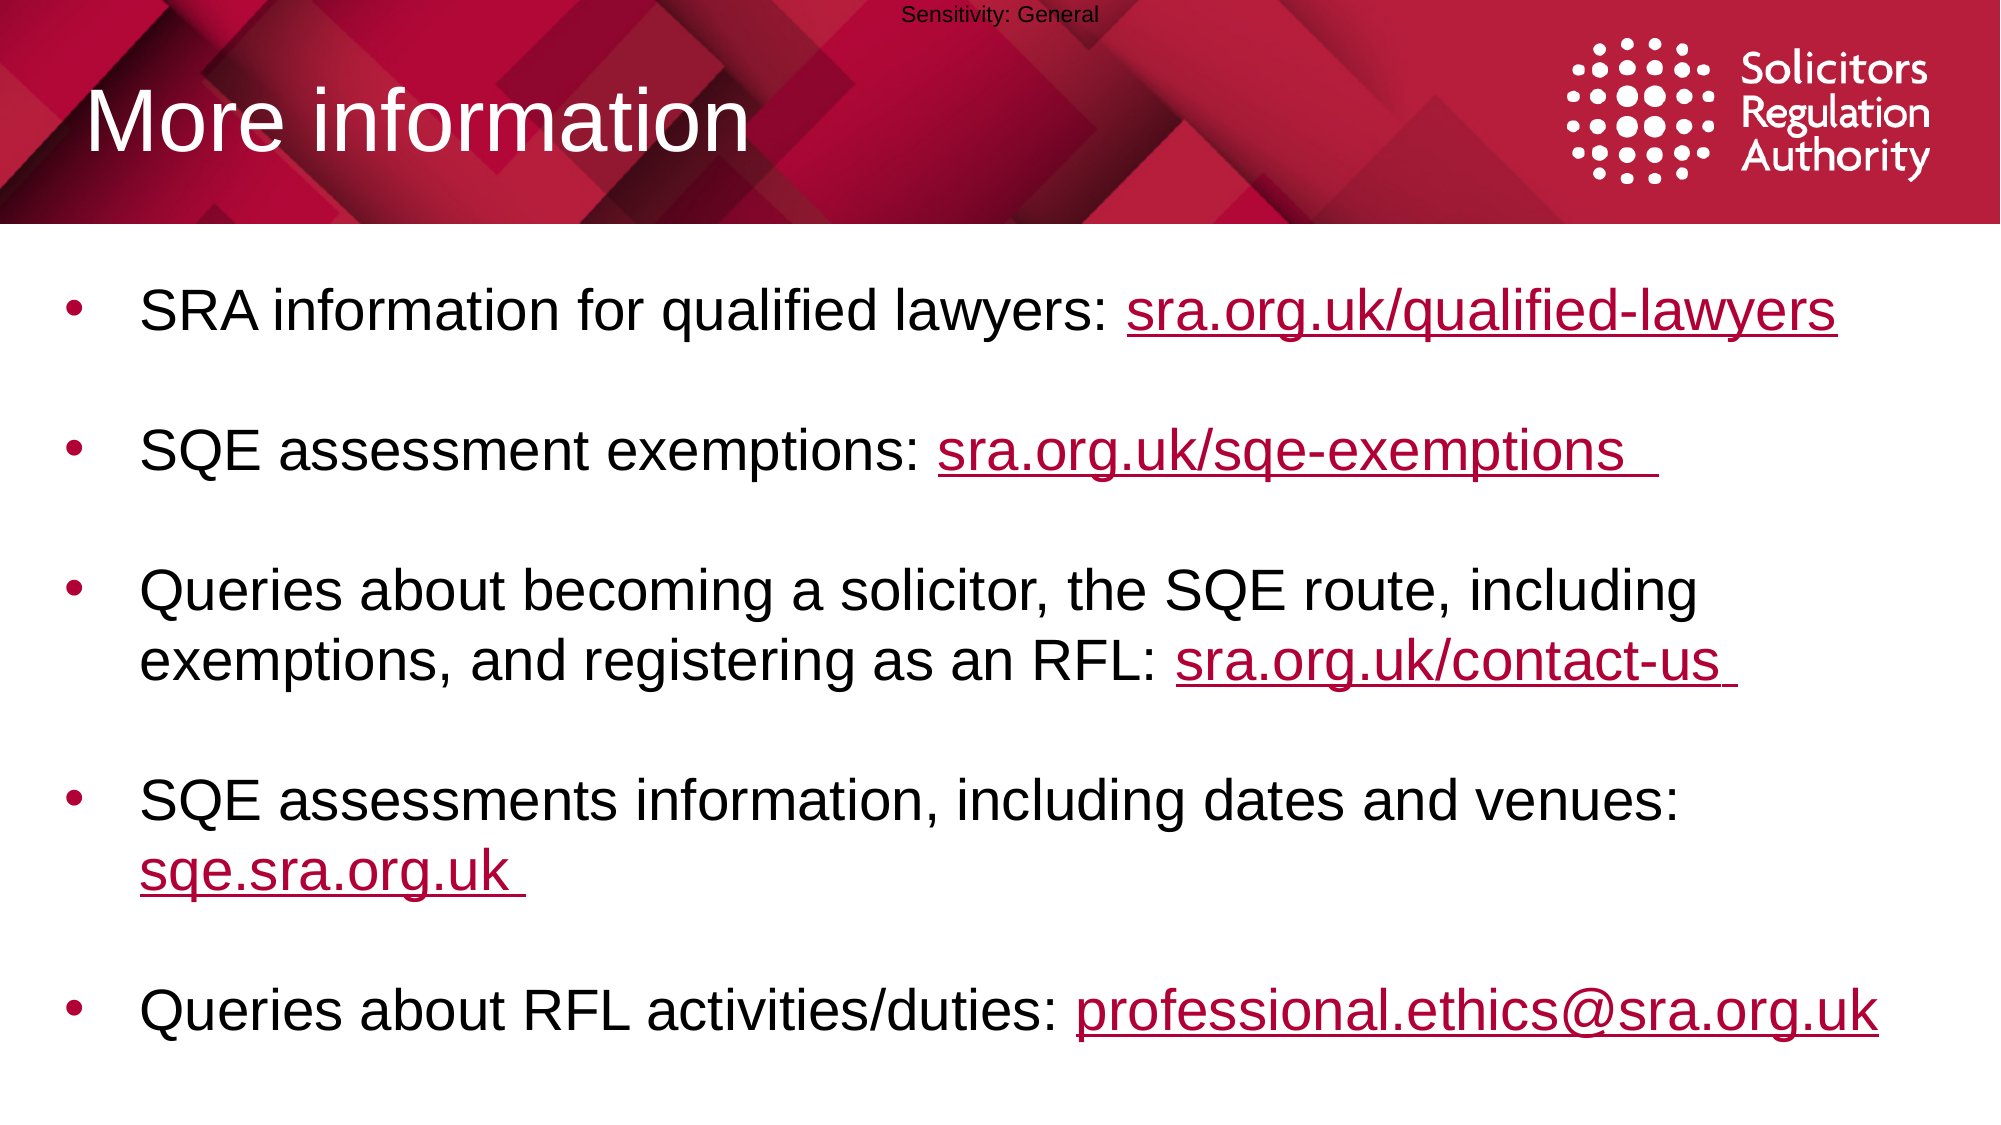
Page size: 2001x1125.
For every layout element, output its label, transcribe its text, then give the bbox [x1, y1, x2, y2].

picture [0, 0, 2000, 224]
text_box SRA information for qualified lawyers: sra.org.uk/qualified-lawyers SQE assessment exemptions: sra.org.uk/sqe-exemptions Queries about becoming a solicitor, the SQE route, including exemptions, and registering as an RFL: sra.org.uk/contact-us SQE assessments information, including dates and venues: sqe.sra.org.uk Queries about RFL activities/duties: professional.ethics@sra.org.uk [49, 264, 1981, 1050]
title More information [69, 21, 1688, 210]
